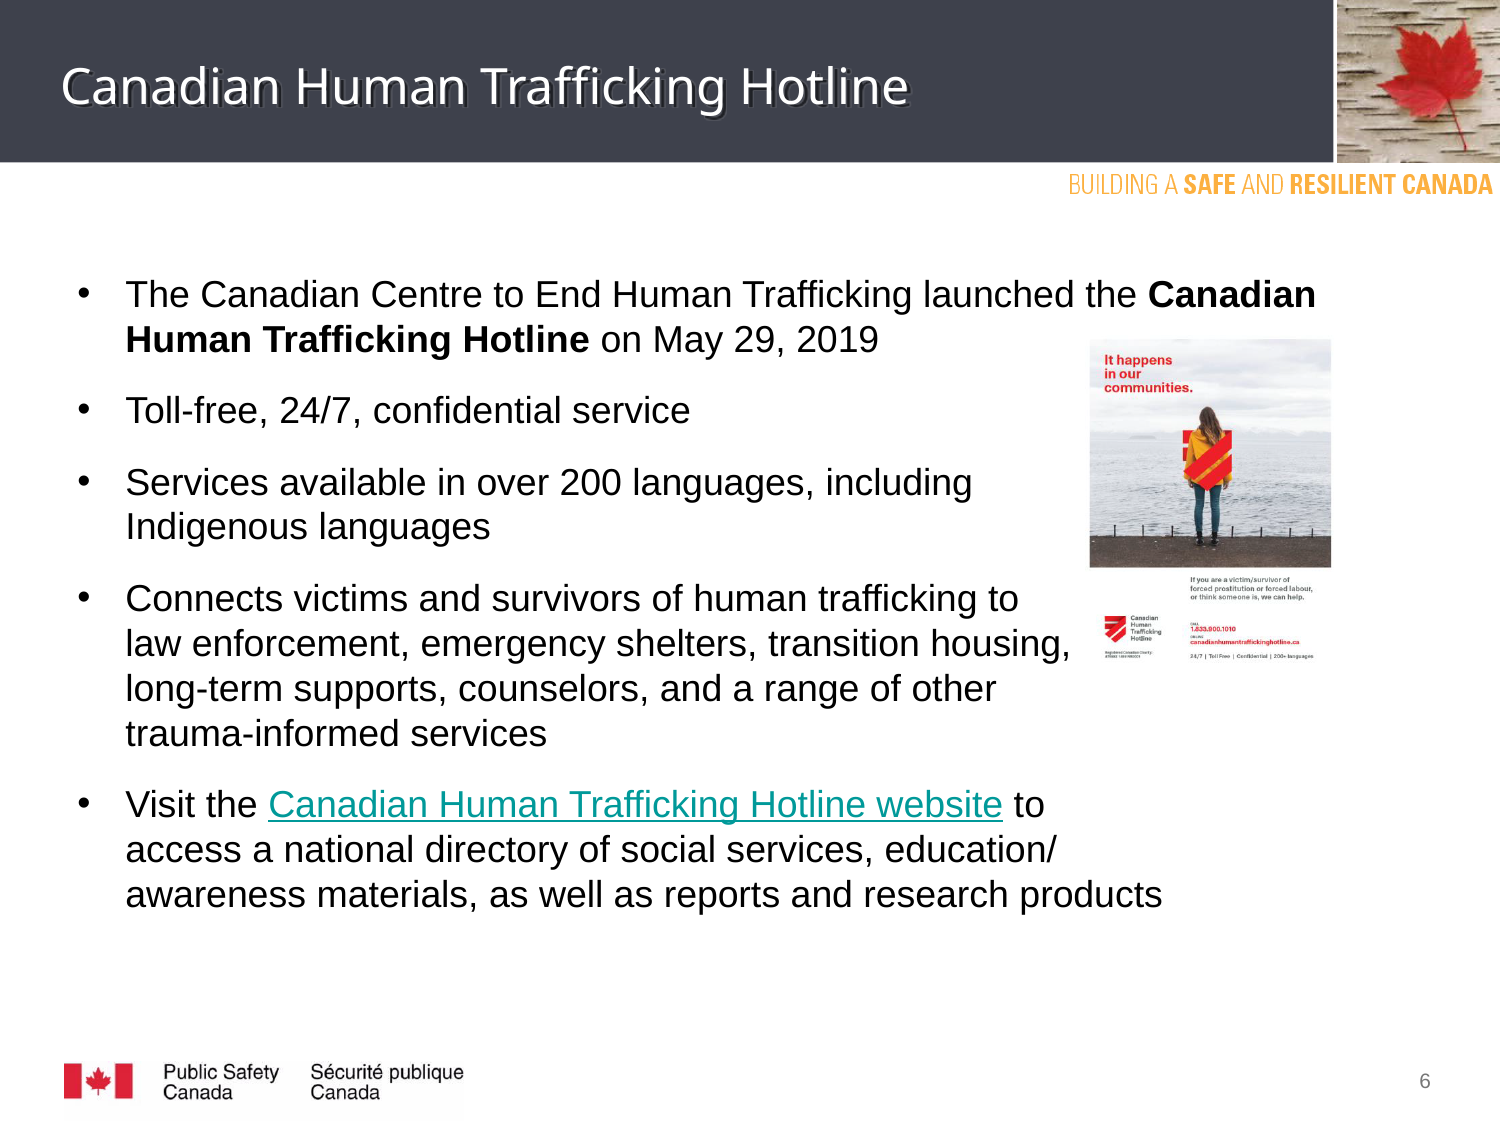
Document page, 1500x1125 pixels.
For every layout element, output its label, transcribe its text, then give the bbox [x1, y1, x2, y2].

picture [1074, 324, 1346, 673]
picture [1337, 0, 1500, 163]
list The Canadian Centre to End Human Trafficking launched the Canadian Human Trafficking Hotline on May 29, 2019 Toll-free, 24/7, confidential service Services available in over 200 languages, including Indigenous languages Connects victims and survivors of human trafficking to law enforcement, emergency shelters, transition housing, long-term supports, counselors, and a range of other trauma-informed services Visit the Canadian Human Trafficking Hotline website to access a national directory of social services, education/ awareness materials, as well as reports and research products [62, 262, 1337, 1000]
slide_number 6 [1095, 1059, 1446, 1103]
title Canadian Human Trafficking Hotline [45, 15, 1396, 154]
picture [1068, 171, 1493, 200]
picture [64, 1061, 464, 1121]
